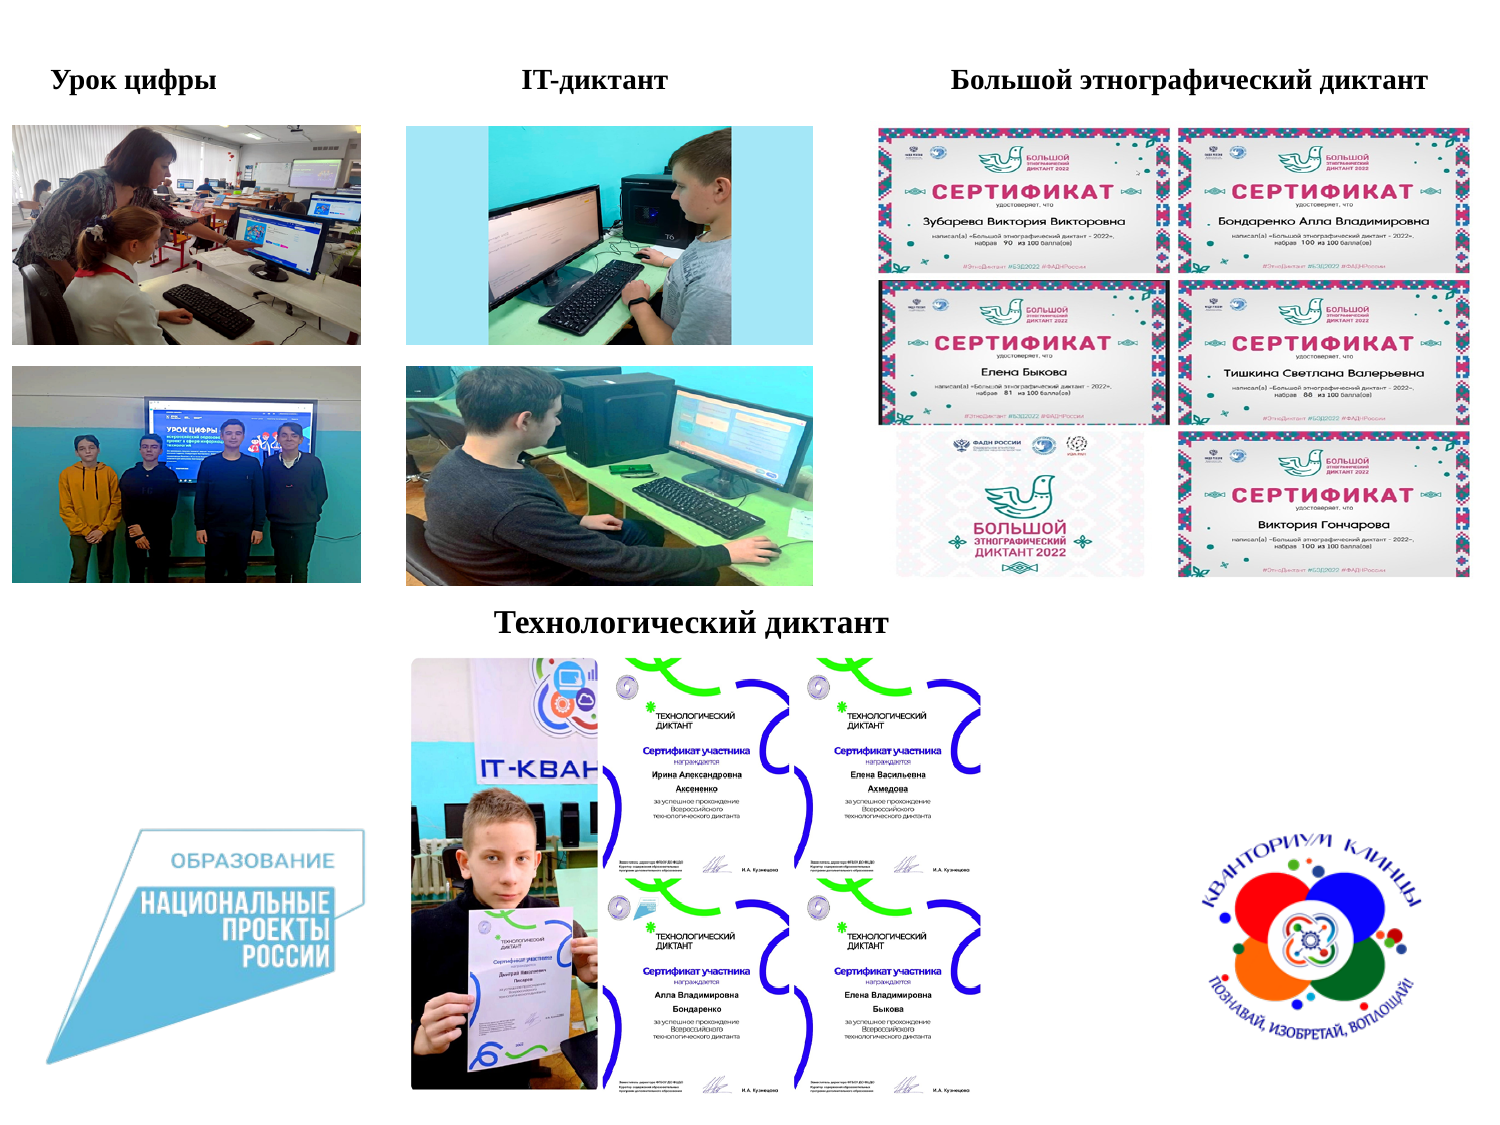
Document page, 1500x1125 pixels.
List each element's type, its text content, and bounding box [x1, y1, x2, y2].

text_box Урок цифры IT-диктант Большой этнографический диктант [20, 53, 1500, 103]
picture [406, 366, 813, 586]
picture [870, 121, 1479, 583]
picture [12, 125, 361, 345]
picture [12, 366, 361, 583]
picture [406, 126, 813, 345]
text_box Технологический диктант [478, 593, 905, 648]
picture [1127, 800, 1500, 1066]
picture [0, 653, 985, 1100]
